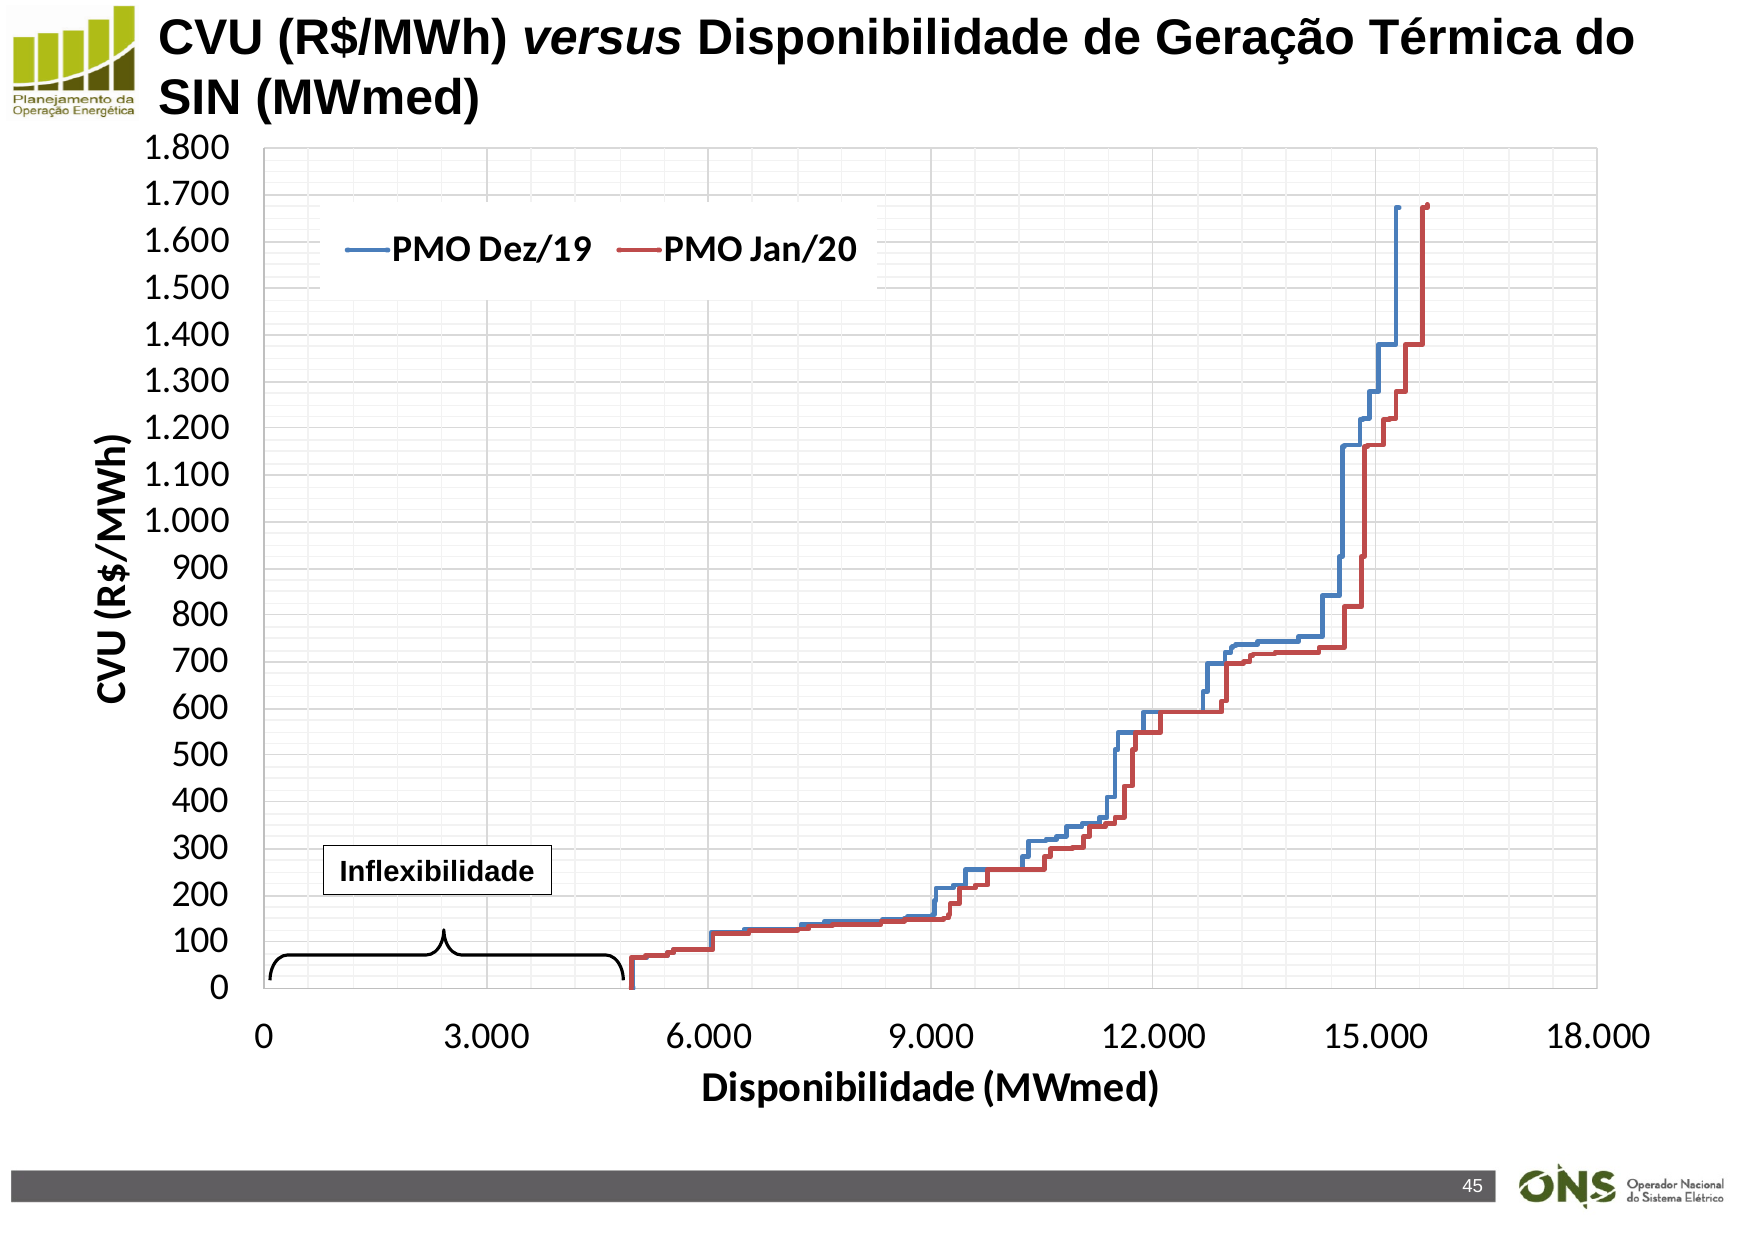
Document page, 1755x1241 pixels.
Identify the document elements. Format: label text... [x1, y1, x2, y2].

picture [82, 124, 1672, 1116]
picture [6, 5, 139, 121]
picture [10, 1154, 1734, 1217]
title CVU (R$/MWh) versus Disponibilidade de Geração Térmica do SIN (MWmed) [141, 13, 1720, 116]
